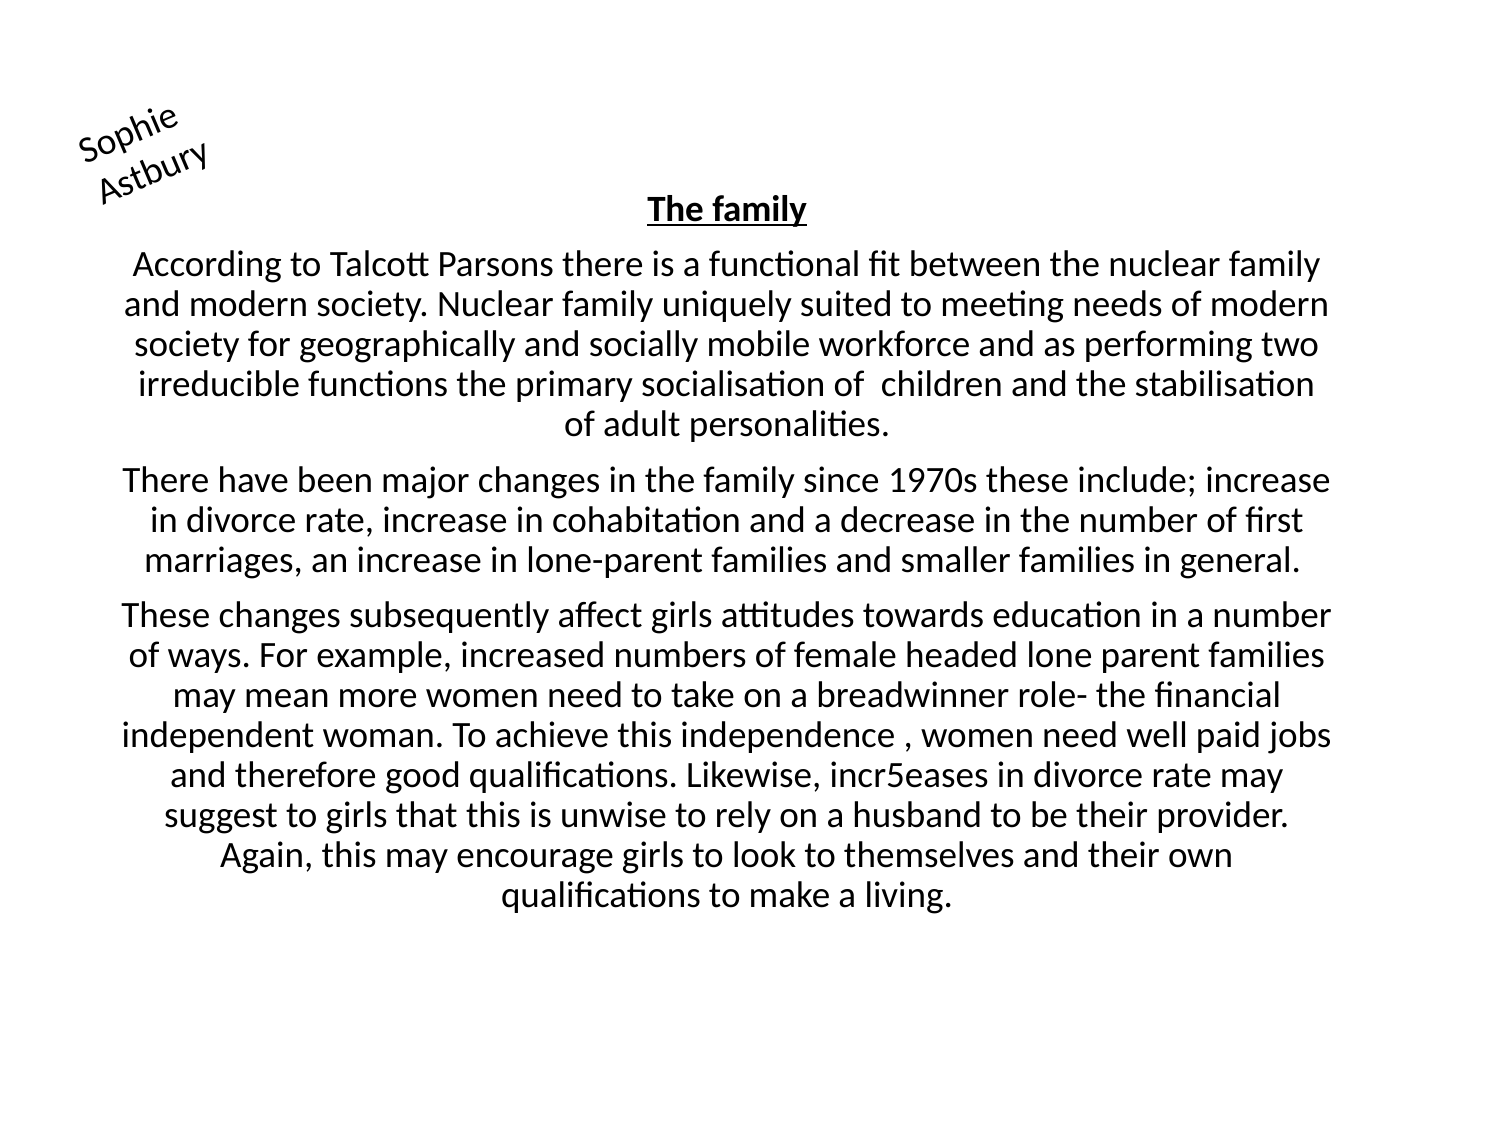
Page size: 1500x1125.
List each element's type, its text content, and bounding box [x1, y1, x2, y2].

text_box Sophie Astbury [53, 31, 324, 226]
subtitle The family According to Talcott Parsons there is a functional fit between the nuclear family and modern society. Nuclear family uniquely suited to meeting needs of modern society for geographically and socially mobile workforce and as performing two irreducible functions the primary socialisation of children and the stabilisation of adult personalities. There have been major changes in the family since 1970s these include; increase in divorce rate, increase in cohabitation and a decrease in the number of first marriages, an increase in lone-parent families and smaller families in general. These changes subsequently affect girls attitudes towards education in a number of ways. For example, increased numbers of female headed lone parent families may mean more women need to take on a breadwinner role- the financial independent woman. To achieve this independence , women need well paid jobs and therefore good qualifications. Likewise, incr5eases in divorce rate may suggest to girls that this is unwise to rely on a husband to be their provider. Again, this may encourage girls to look to themselves and their own qualifications to make a living. [104, 181, 1350, 966]
